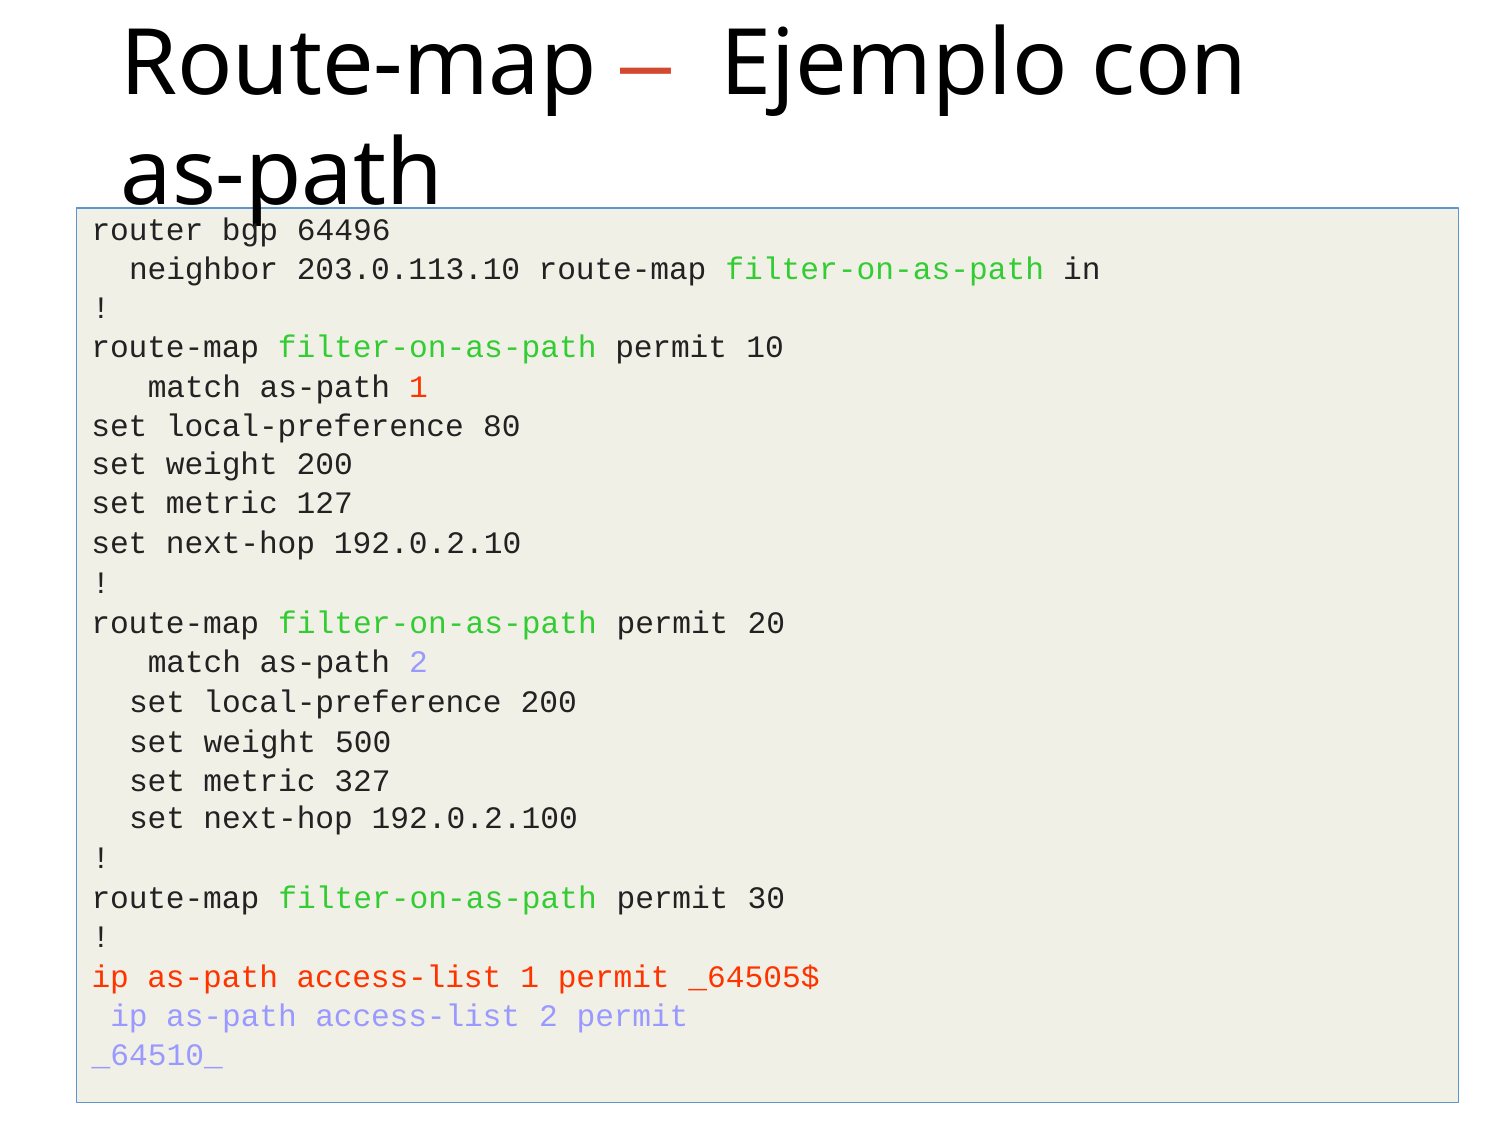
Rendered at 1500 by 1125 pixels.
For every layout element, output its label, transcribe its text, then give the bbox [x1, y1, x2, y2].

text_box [75, 207, 1482, 1107]
title Route-map – Ejemplo con as-path [118, 0, 1395, 207]
